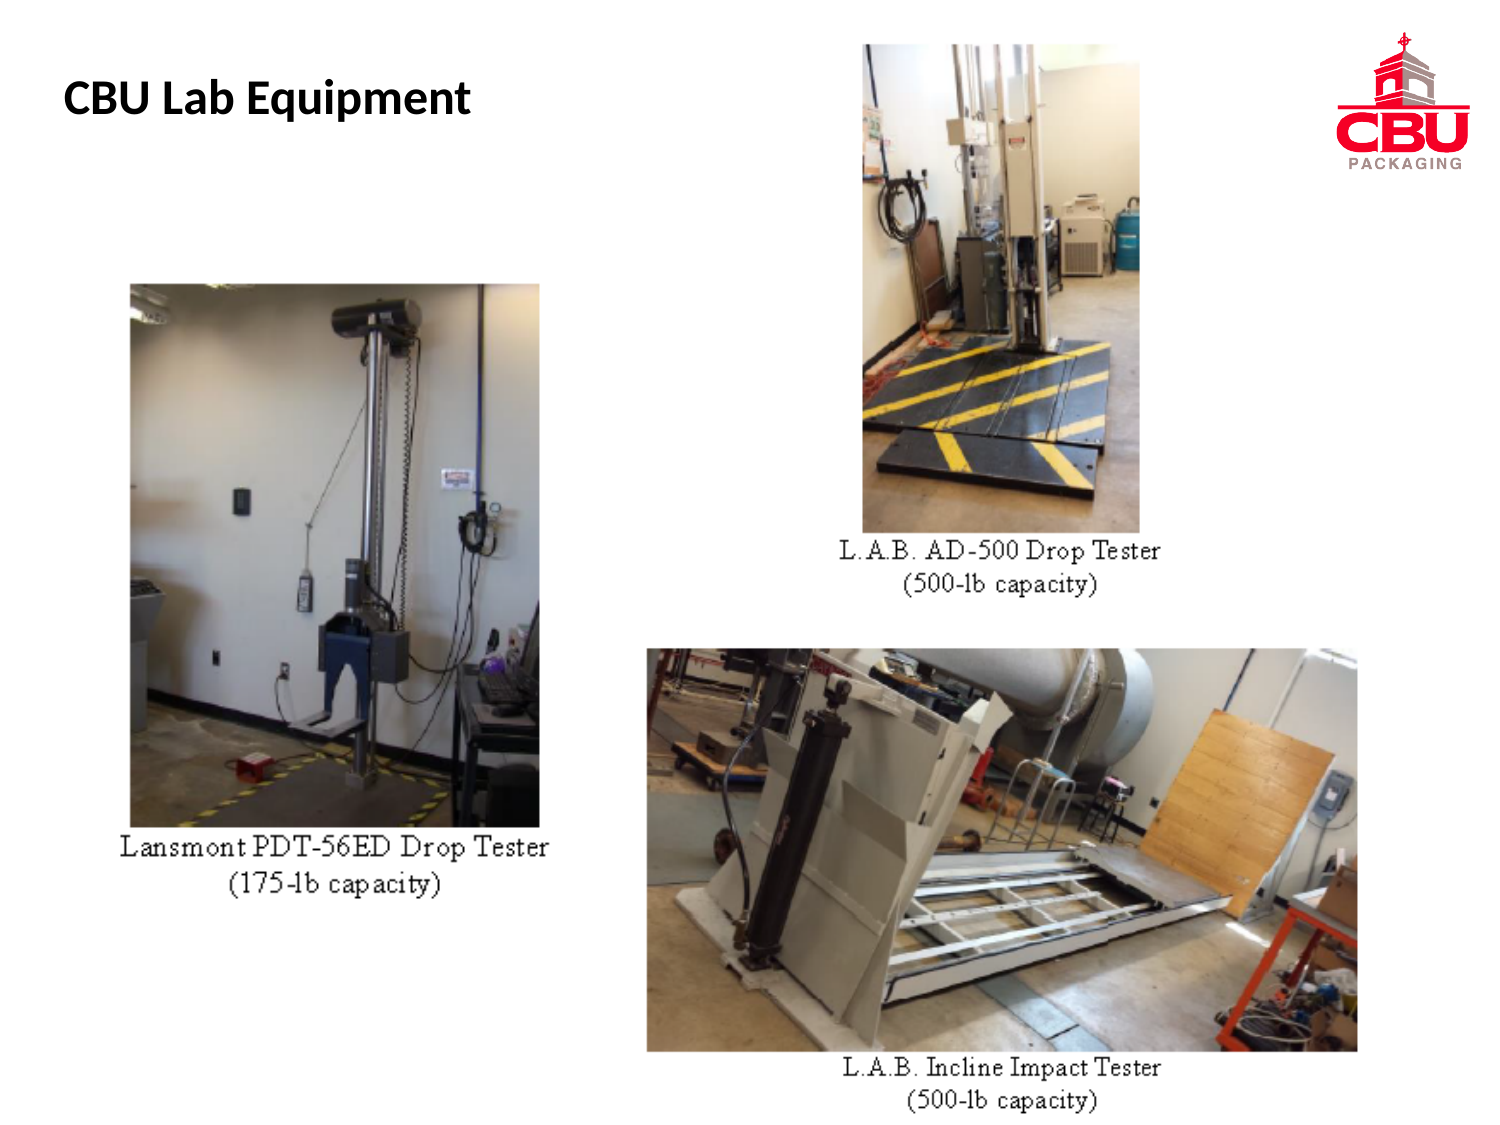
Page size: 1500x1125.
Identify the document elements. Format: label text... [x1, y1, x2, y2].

picture [637, 22, 1381, 1124]
picture [96, 267, 587, 922]
text_box CBU Lab Equipment [48, 57, 525, 132]
picture [1309, 0, 1500, 191]
